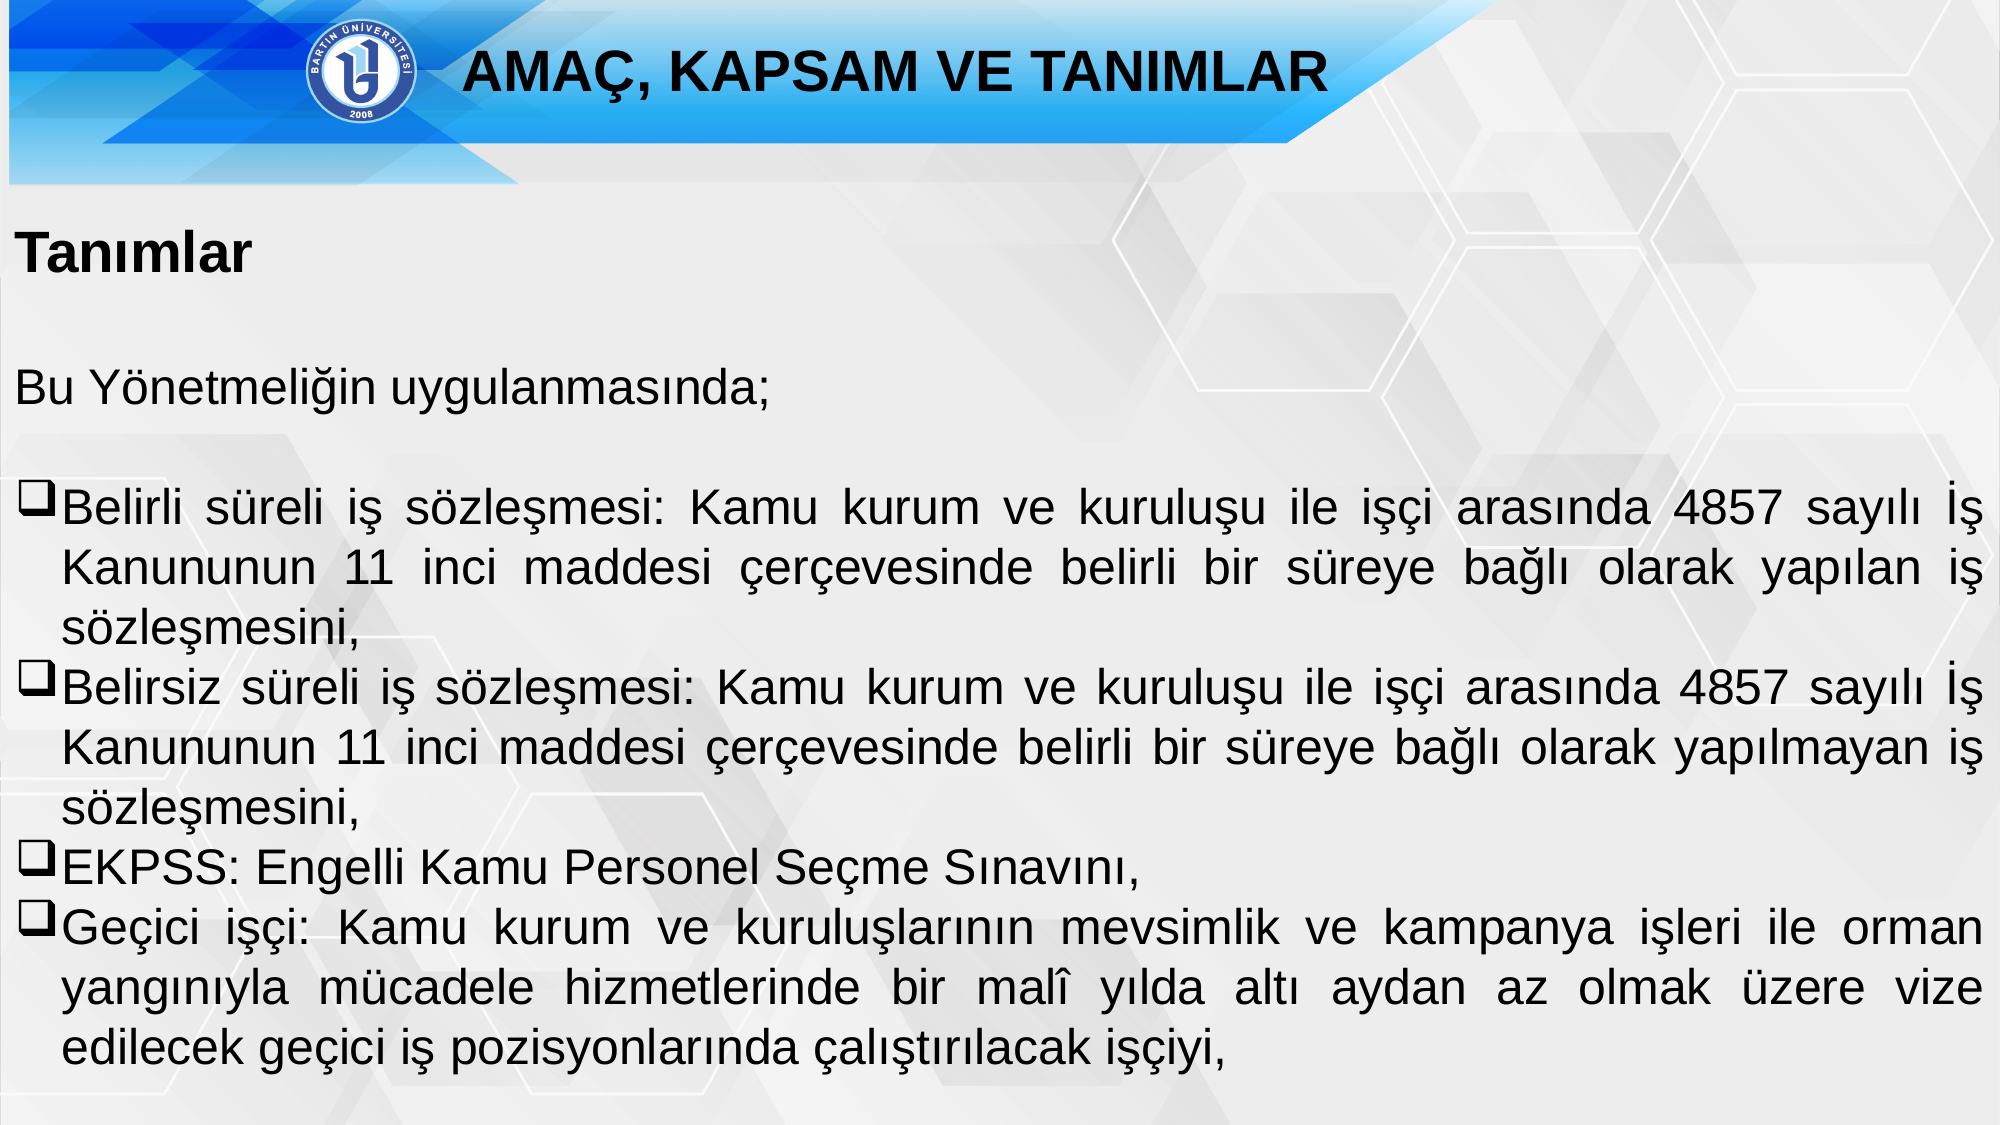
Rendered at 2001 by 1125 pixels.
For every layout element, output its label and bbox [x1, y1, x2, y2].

picture [0, 0, 2000, 1125]
text_box [9, 0, 2000, 199]
